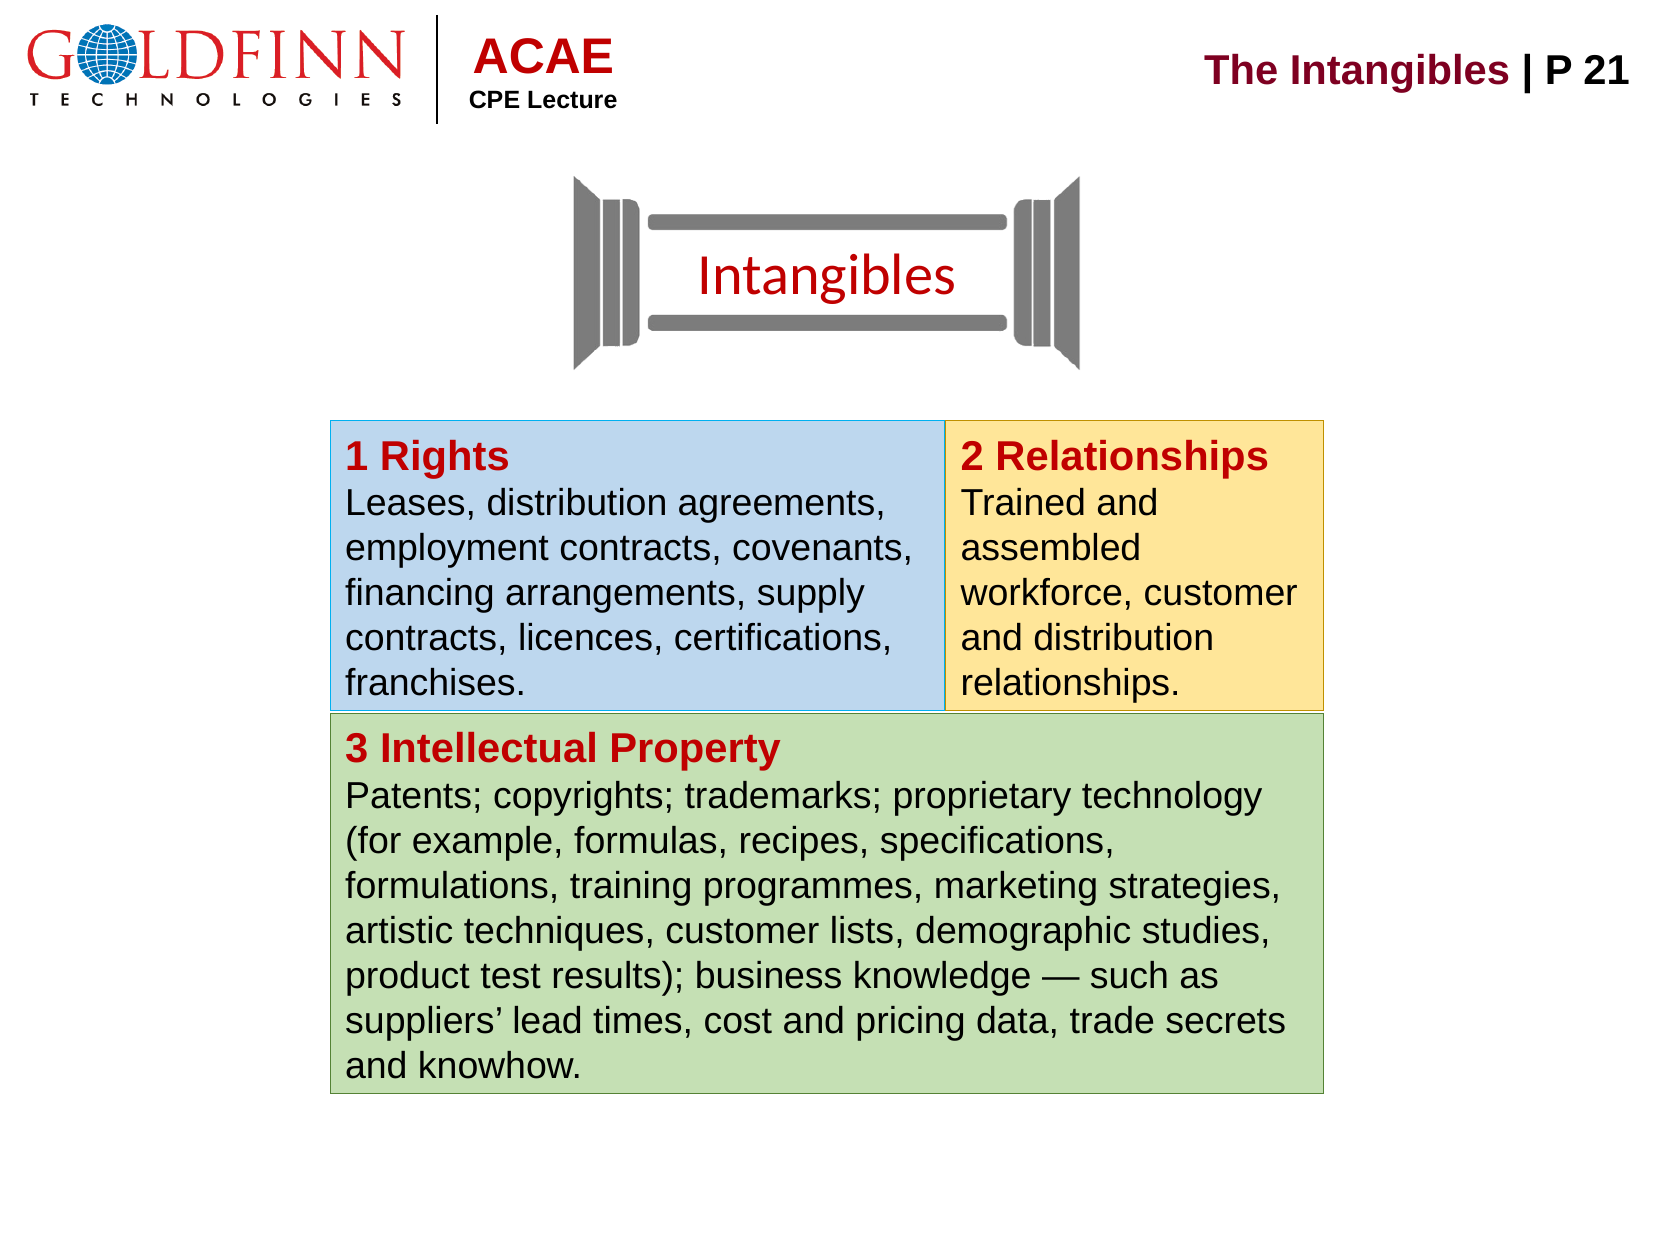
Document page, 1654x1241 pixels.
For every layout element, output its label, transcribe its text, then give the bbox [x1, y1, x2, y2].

text_box The Intangibles | P 21 [944, 9, 1630, 119]
text_box 1 Rights Leases, distribution agreements, employment contracts, covenants, financing arrangements, supply contracts, licences, certifications, franchises. [330, 420, 945, 711]
text_box 2 Relationships Trained and assembled workforce, customer and distribution relationships. [945, 420, 1324, 711]
picture [936, 159, 1105, 377]
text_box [718, 0, 936, 546]
picture [549, 159, 718, 377]
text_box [23, 14, 650, 124]
text_box 3 Intellectual Property Patents; copyrights; trademarks; proprietary technology (for example, formulas, recipes, specifications, formulations, training programmes, marketing strategies, artistic techniques, customer lists, demographic studies, product test results); business knowledge — such as suppliers’ lead times, cost and pricing data, trade secrets and knowhow. [330, 713, 1324, 1094]
